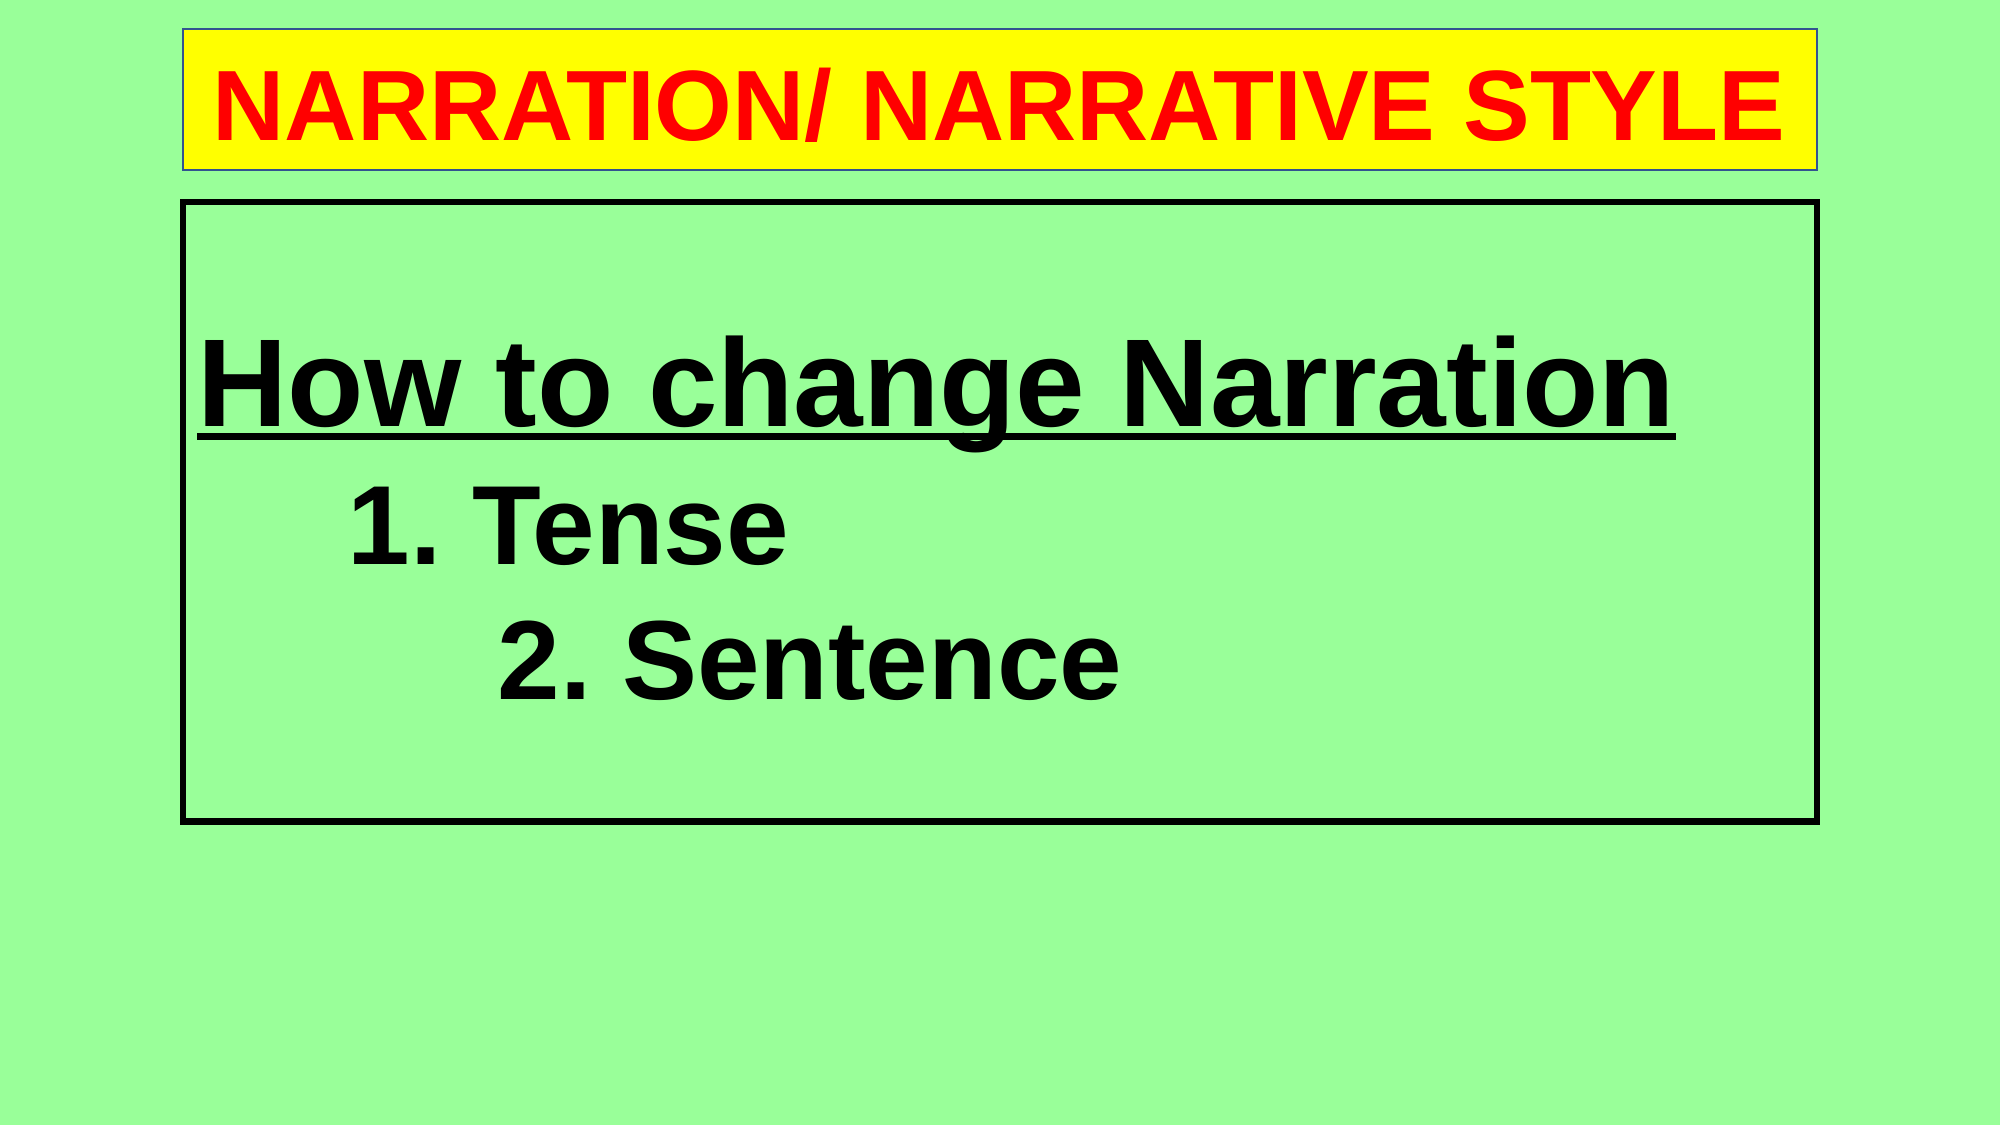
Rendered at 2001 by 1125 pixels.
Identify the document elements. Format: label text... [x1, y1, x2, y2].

text_box NARRATION/ NARRATIVE STYLE [182, 28, 1818, 171]
text_box How to change Narration 1. Tense 2. Sentence [182, 201, 1818, 823]
